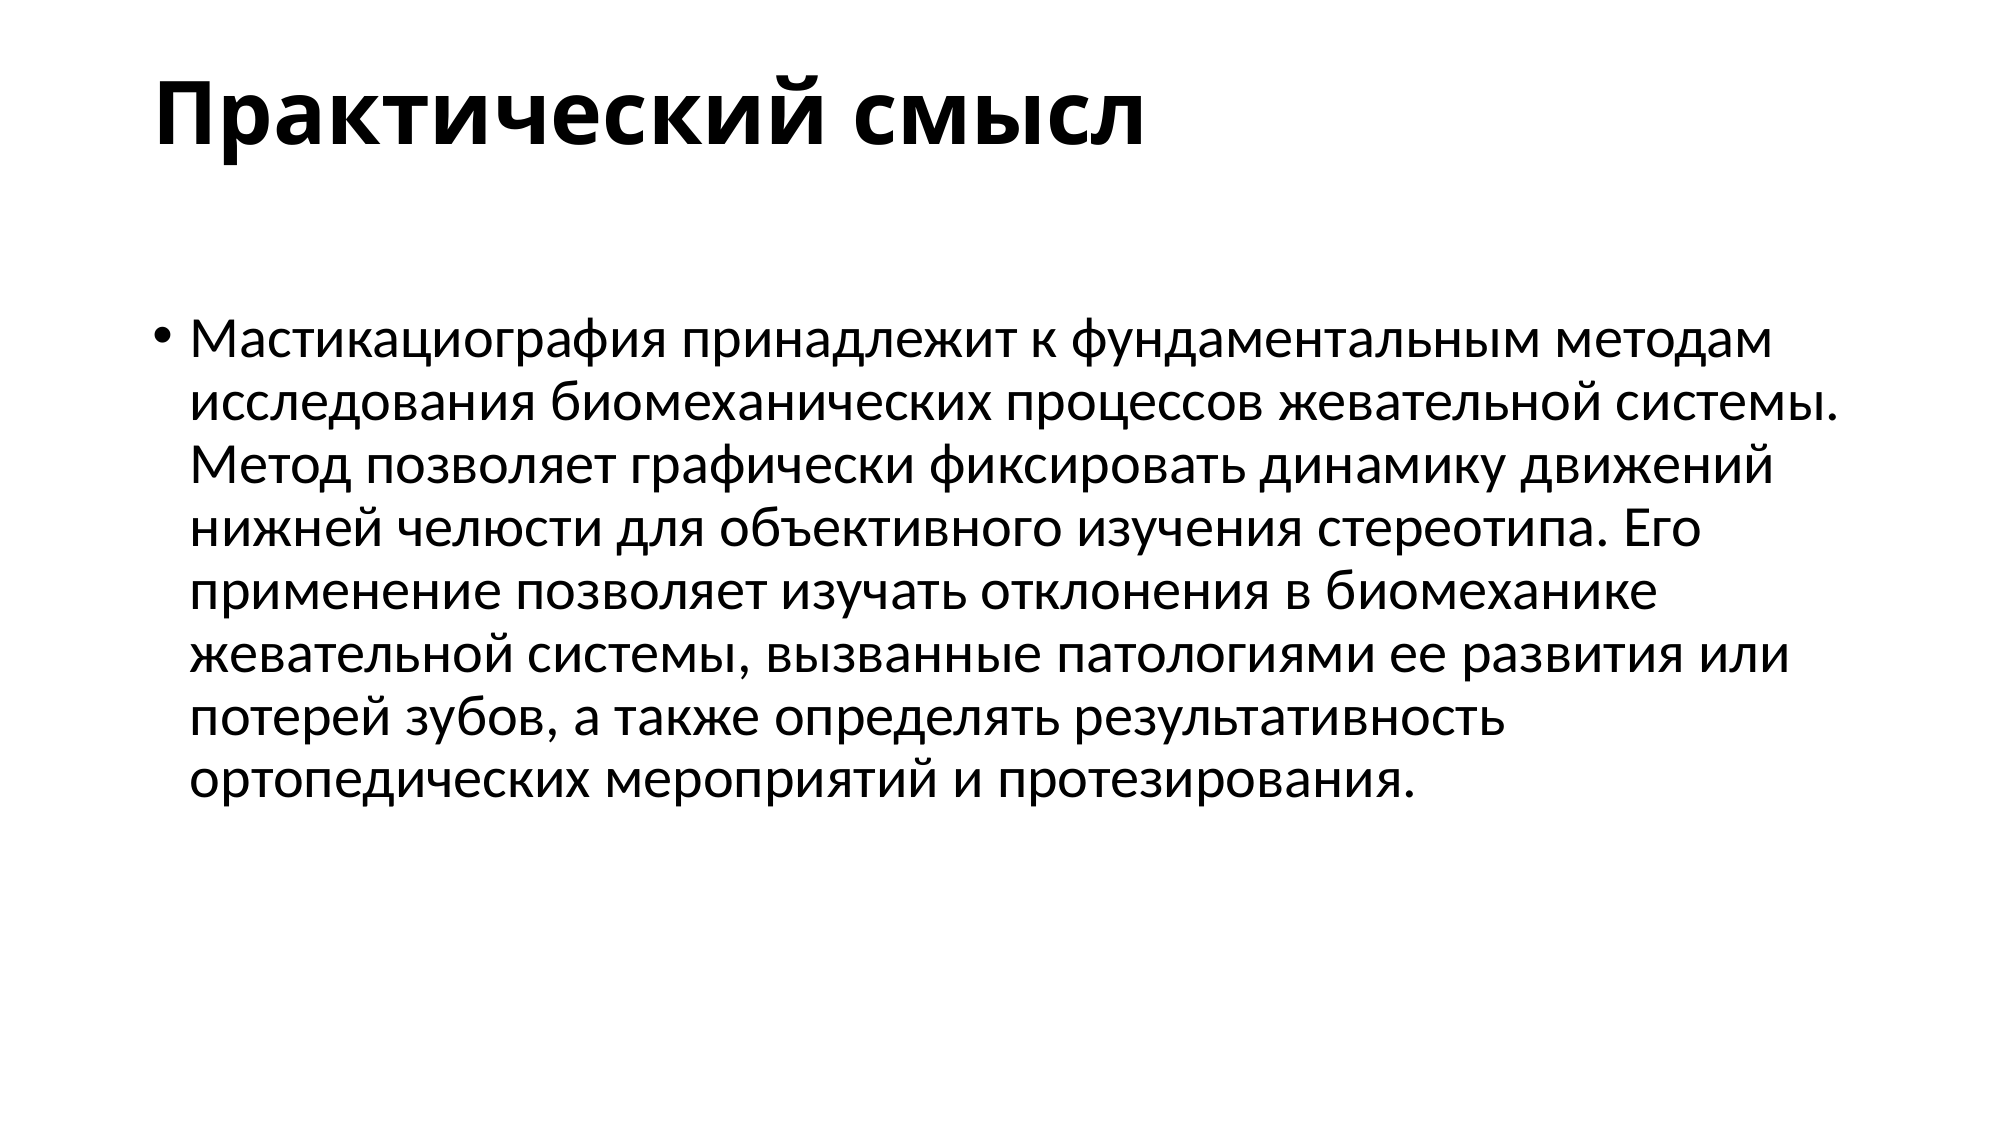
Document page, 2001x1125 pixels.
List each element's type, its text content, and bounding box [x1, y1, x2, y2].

title Практический смысл [137, 59, 1863, 278]
list Мастикациография принадлежит к фундаментальным методам исследования биомеханических процессов жевательной системы. Метод позволяет графически фиксировать динамику движений нижней челюсти для объективного изучения стереотипа. Его применение позволяет изучать отклонения в биомеханике жевательной системы, вызванные патологиями ее развития или потерей зубов, а также определять результативность ортопедических мероприятий и протезирования. [137, 299, 1863, 1014]
